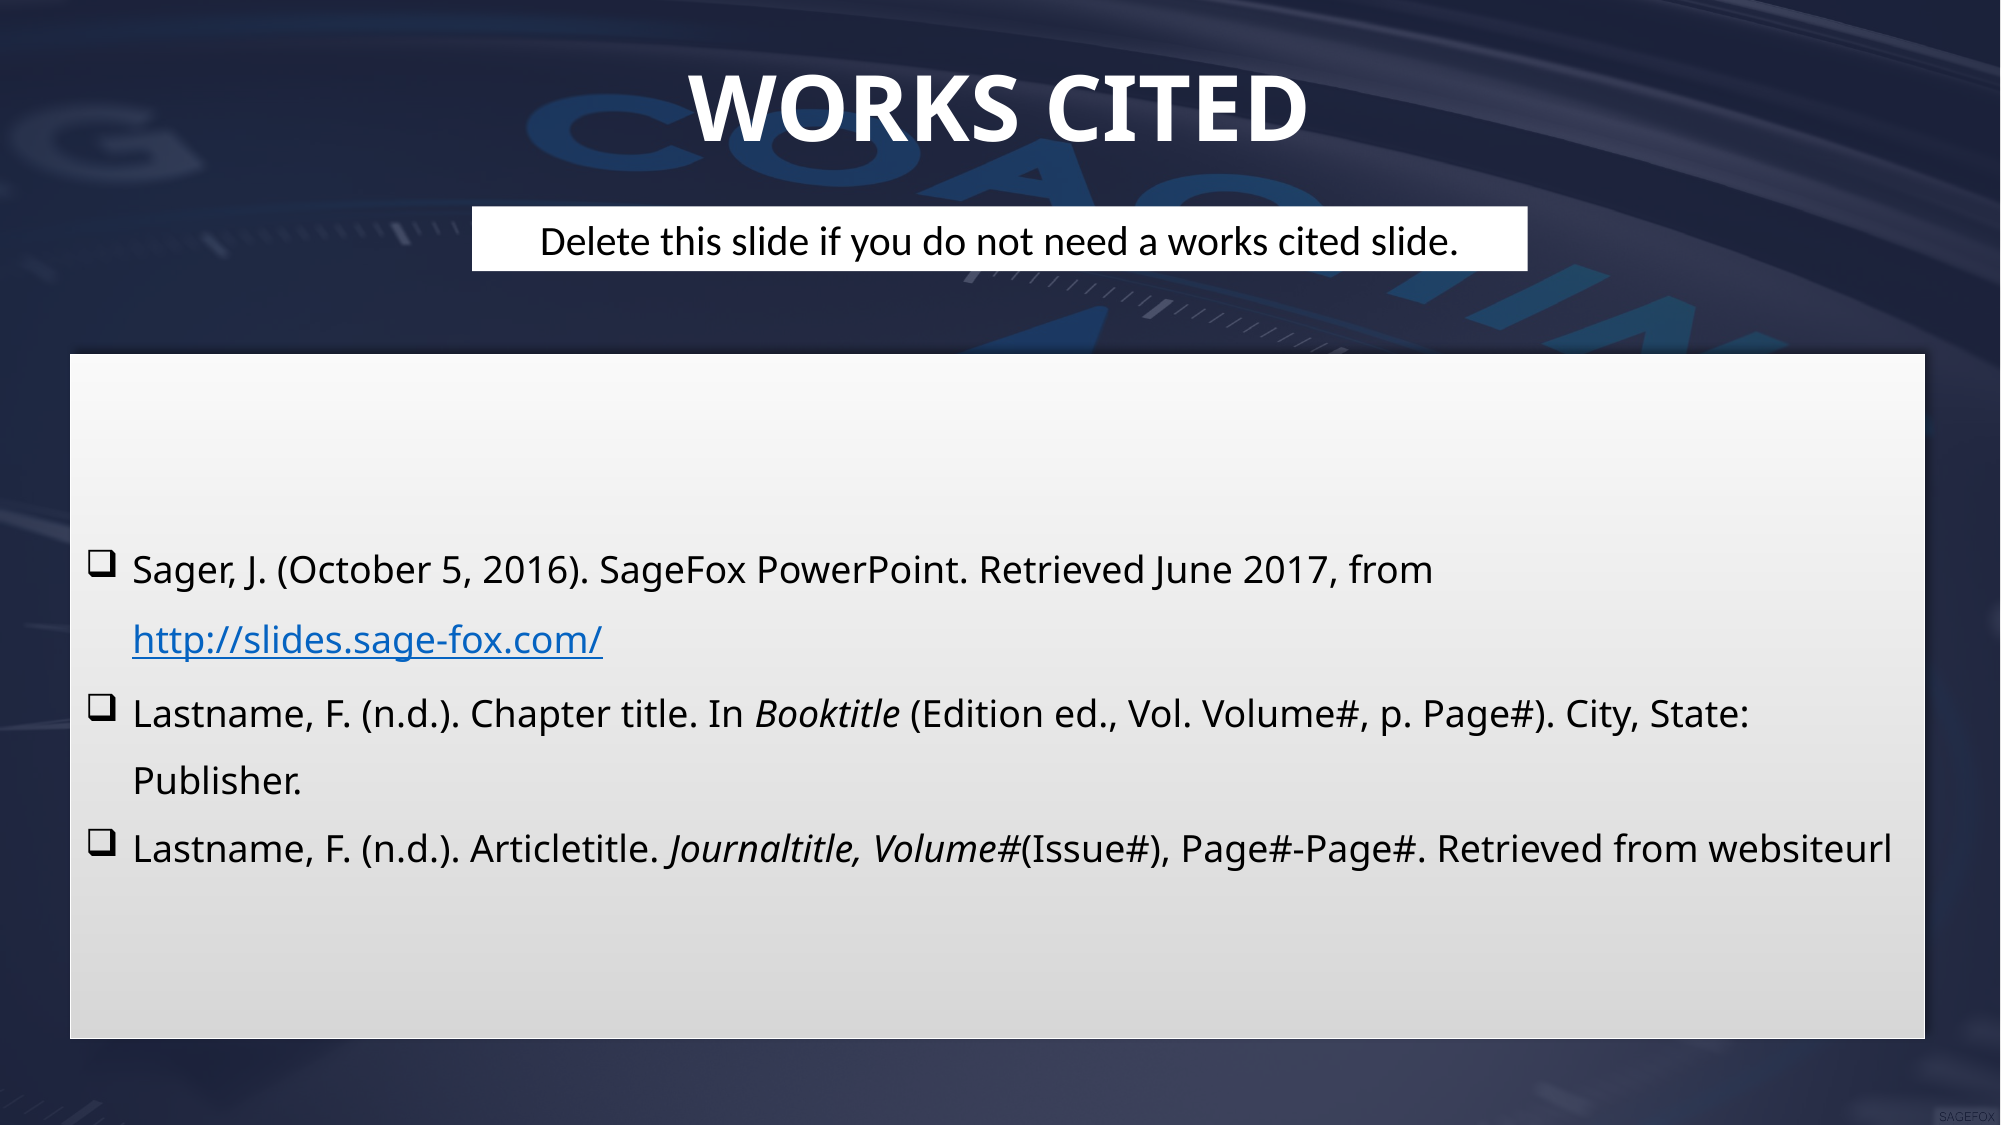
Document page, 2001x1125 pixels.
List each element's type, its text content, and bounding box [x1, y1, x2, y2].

text_box Delete this slide if you do not need a works cited slide. [472, 206, 1528, 272]
text_box Sager, J. (October 5, 2016). SageFox PowerPoint. Retrieved June 2017, from http://slides.sage-fox.com/ Lastname, F. (n.d.). Chapter title. In Booktitle (Edition ed., Vol. Volume#, p. Page#). City, State: Publisher. Lastname, F. (n.d.). Articletitle. Journaltitle, Volume#(Issue#), Page#-Page#. Retrieved from websiteurl [70, 354, 1925, 1039]
text_box WORKS CITED [548, 42, 1452, 167]
